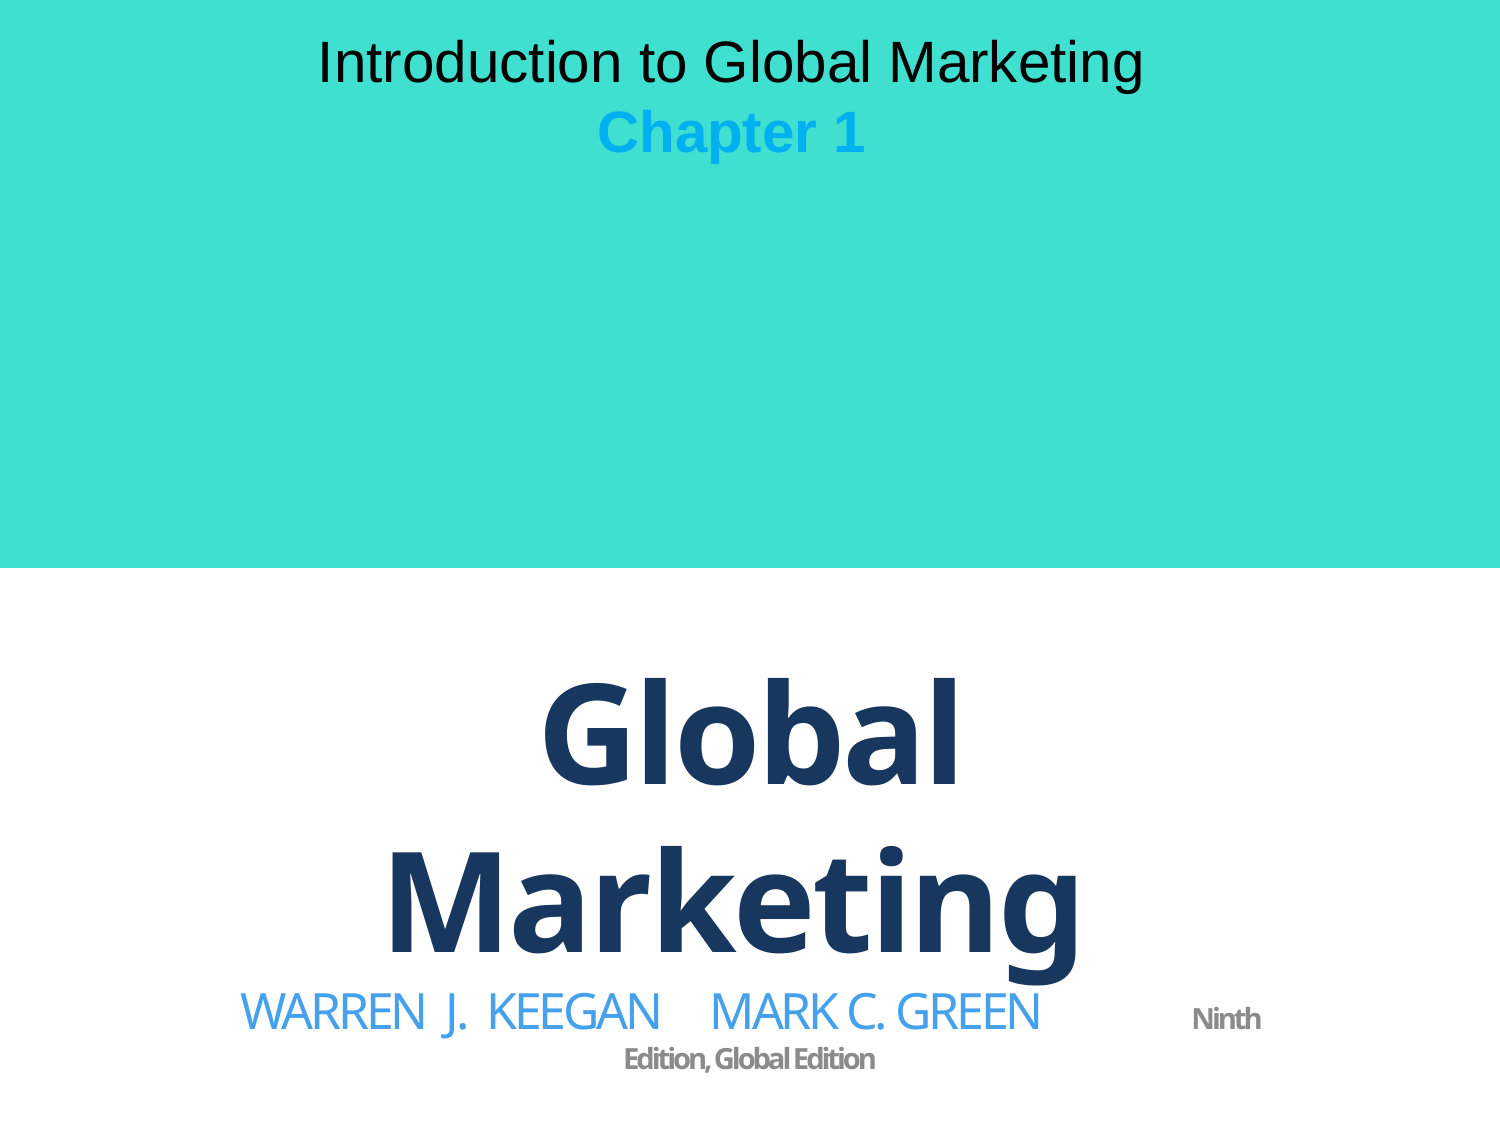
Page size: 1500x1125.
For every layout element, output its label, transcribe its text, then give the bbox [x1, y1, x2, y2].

subtitle Global Marketing WARREN J. KEEGAN MARK C. GREEN Ninth Edition, Global Edition [225, 637, 1275, 925]
text_box Introduction to Global Marketing Chapter 1 [208, 16, 1256, 222]
text_box [122, 847, 1389, 1005]
